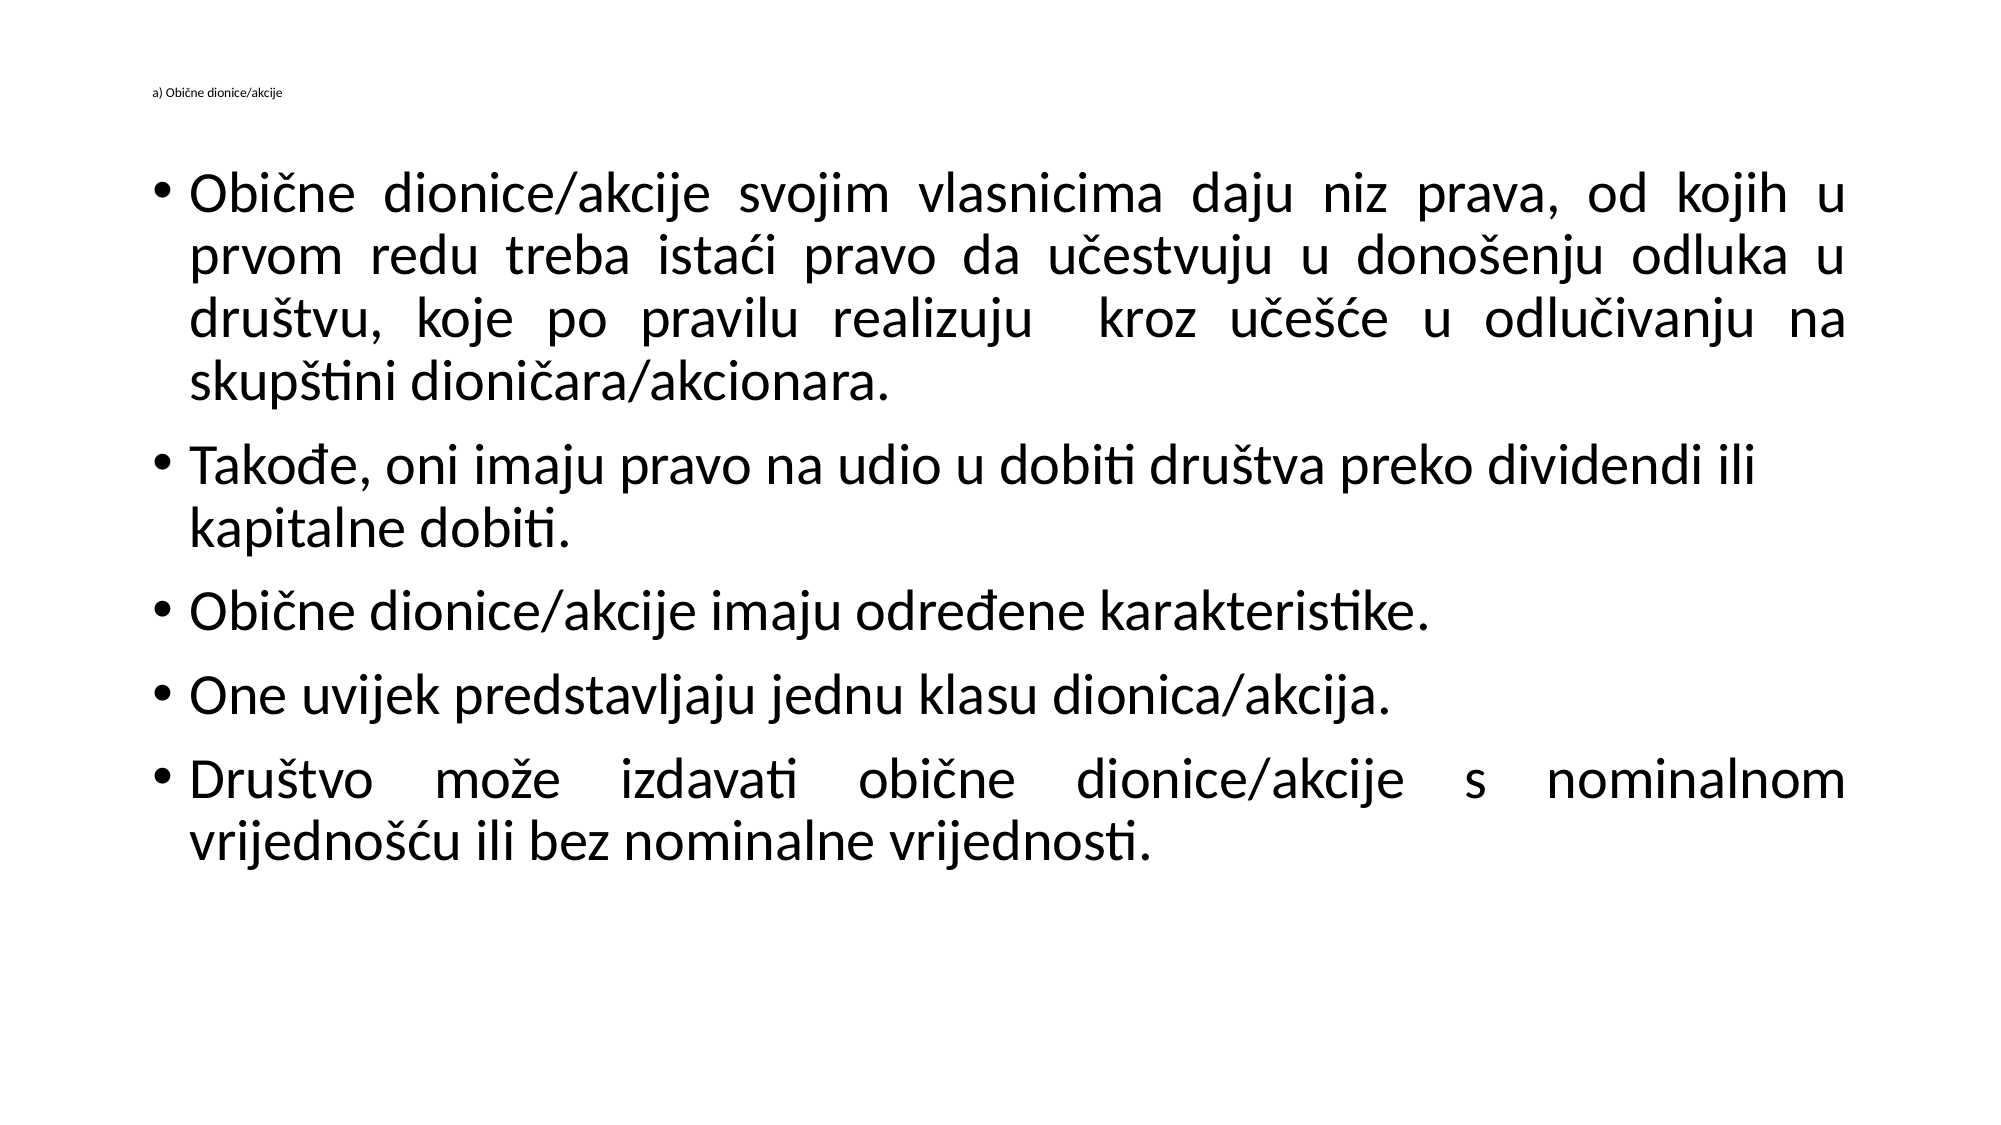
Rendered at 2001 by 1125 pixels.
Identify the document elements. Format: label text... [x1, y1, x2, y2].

list Obične dionice/akcije svojim vlasnicima daju niz prava, od kojih u prvom redu treba istaći pravo da učestvuju u donošenju odluka u društvu, koje po pravilu realizuju kroz učešće u odlučivanju na skupštini dioničara/akcionara. Takođe, oni imaju pravo na udio u dobiti društva preko dividendi ili kapitalne dobiti. Obične dionice/akcije imaju određene karakteristike. One uvijek predstavljaju jednu klasu dionica/akcija. Društvo može izdavati obične dionice/akcije s nominalnom vrijednošću ili bez nominalne vrijednosti. [137, 154, 1863, 1014]
title a) Obične dionice/akcije [137, 59, 1863, 129]
